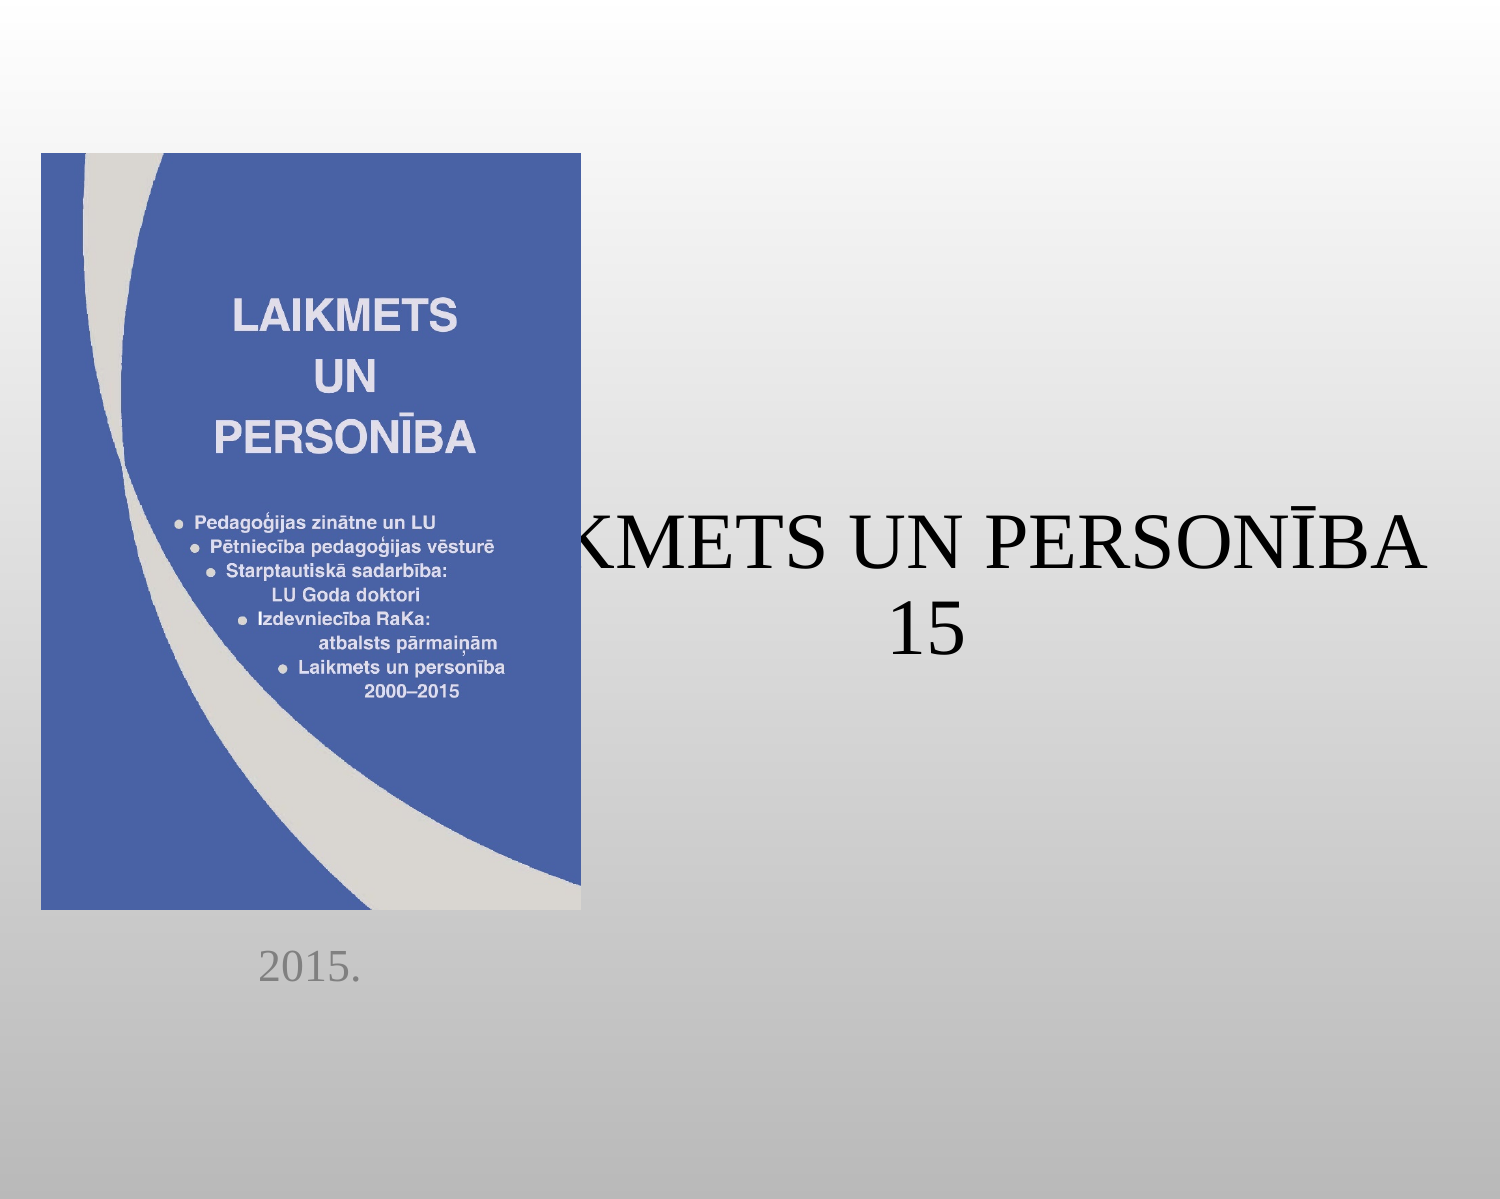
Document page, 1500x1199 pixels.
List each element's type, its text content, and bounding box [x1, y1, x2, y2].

picture [40, 153, 581, 911]
title Laikmets un personība 15 [587, 422, 1458, 680]
subtitle 2015. [157, 919, 465, 1031]
